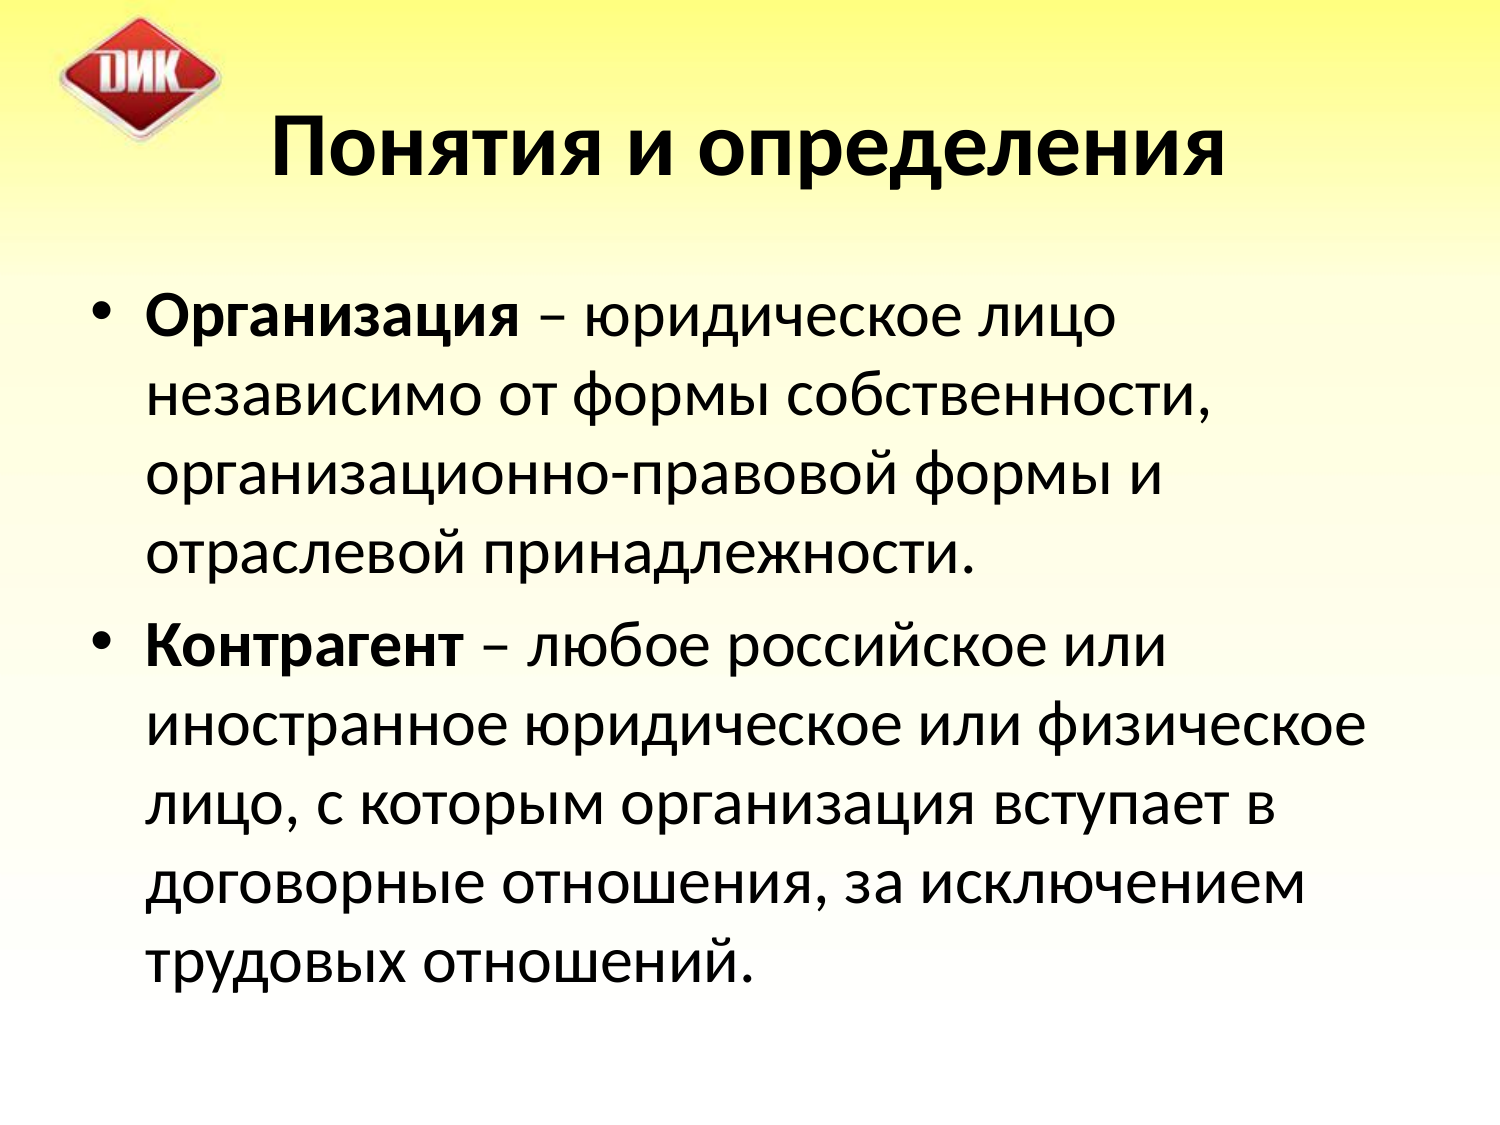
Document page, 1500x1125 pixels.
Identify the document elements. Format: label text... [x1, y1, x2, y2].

title Понятия и определения [75, 45, 1425, 233]
list Организация – юридическое лицо независимо от формы собственности, организационно-правовой формы и отраслевой принадлежности. Контрагент – любое российское или иностранное юридическое или физическое лицо, с которым организация вступает в договорные отношения, за исключением трудовых отношений. [75, 262, 1425, 1005]
picture [0, 0, 1500, 1125]
